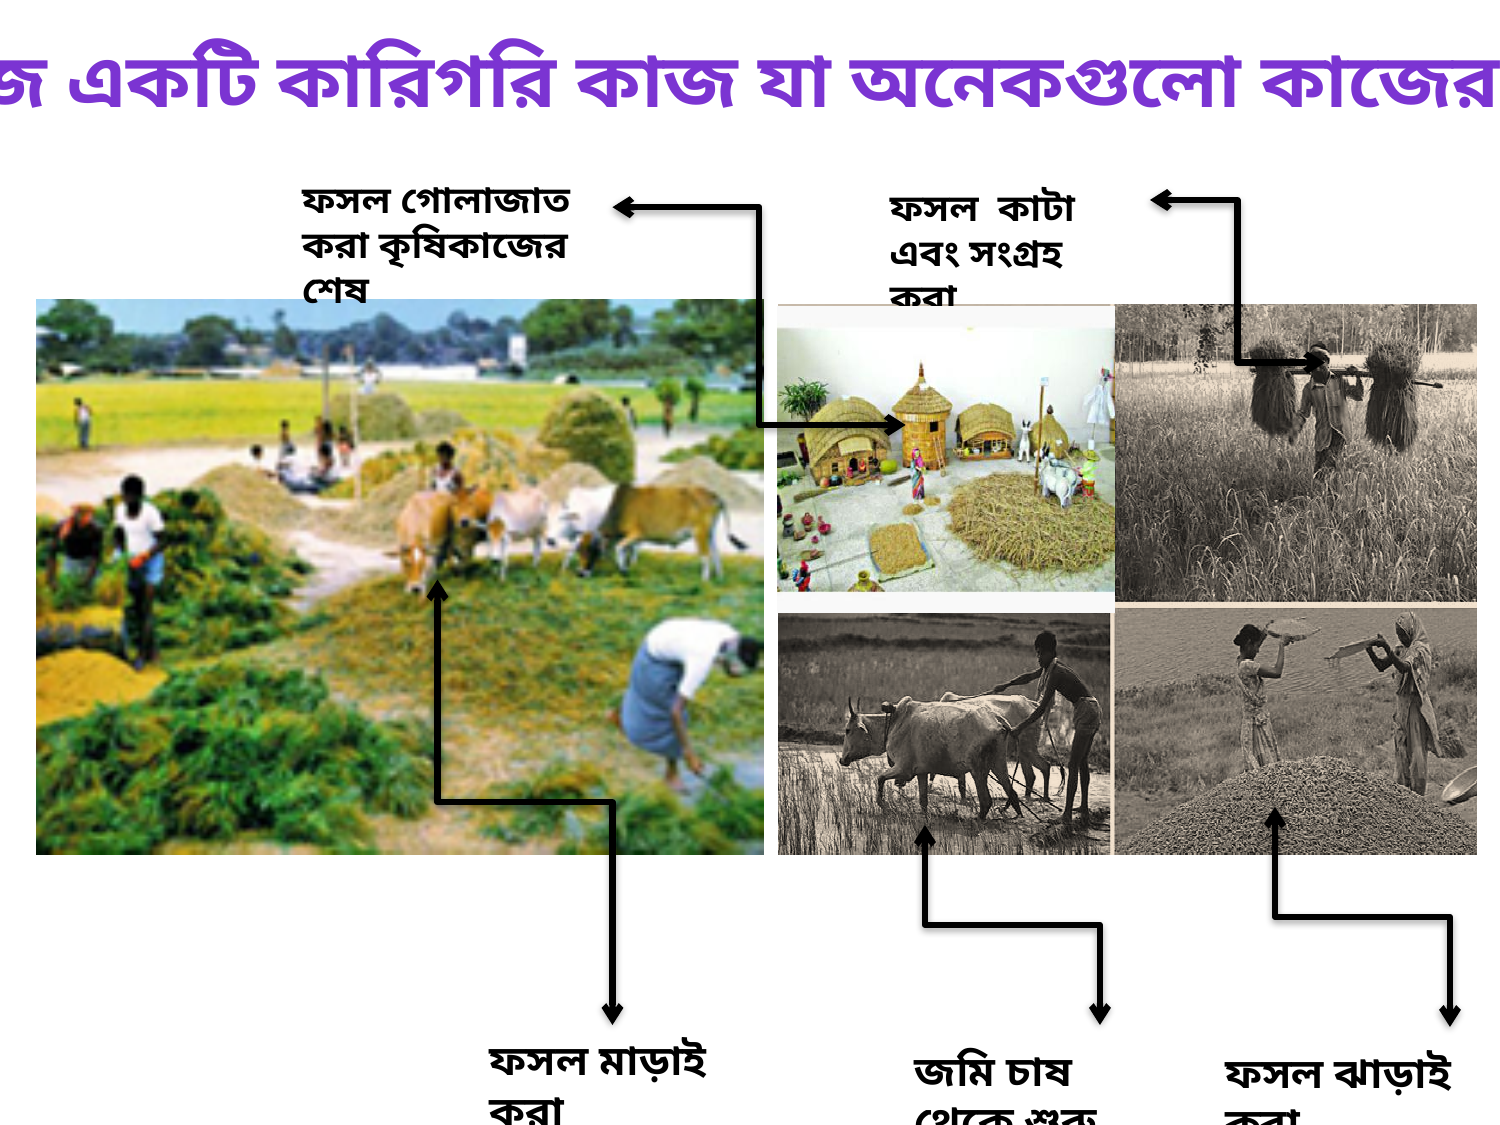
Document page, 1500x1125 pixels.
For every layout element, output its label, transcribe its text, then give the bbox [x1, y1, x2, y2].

text_box ফসল গোলাজাত করা কৃষিকাজের শেষ [287, 168, 600, 298]
picture [36, 299, 764, 855]
text_box ফসল ঝাড়াই করা [1210, 1039, 1488, 1125]
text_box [912, 837, 1113, 1013]
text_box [302, 714, 748, 890]
text_box ফসল কাটা এবং সংগ্রহ করা [875, 176, 1138, 302]
text_box ফসল মাড়াই করা [474, 1026, 750, 1125]
text_box কৃষিকাজ একটি কারিগরি কাজ যা অনেকগুলো কাজের সমাহার [0, 24, 1500, 130]
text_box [612, 206, 906, 426]
picture [777, 304, 1478, 855]
text_box জমি চাষ থেকে শুরু [900, 1037, 1175, 1125]
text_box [1252, 829, 1473, 1005]
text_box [1149, 199, 1326, 363]
